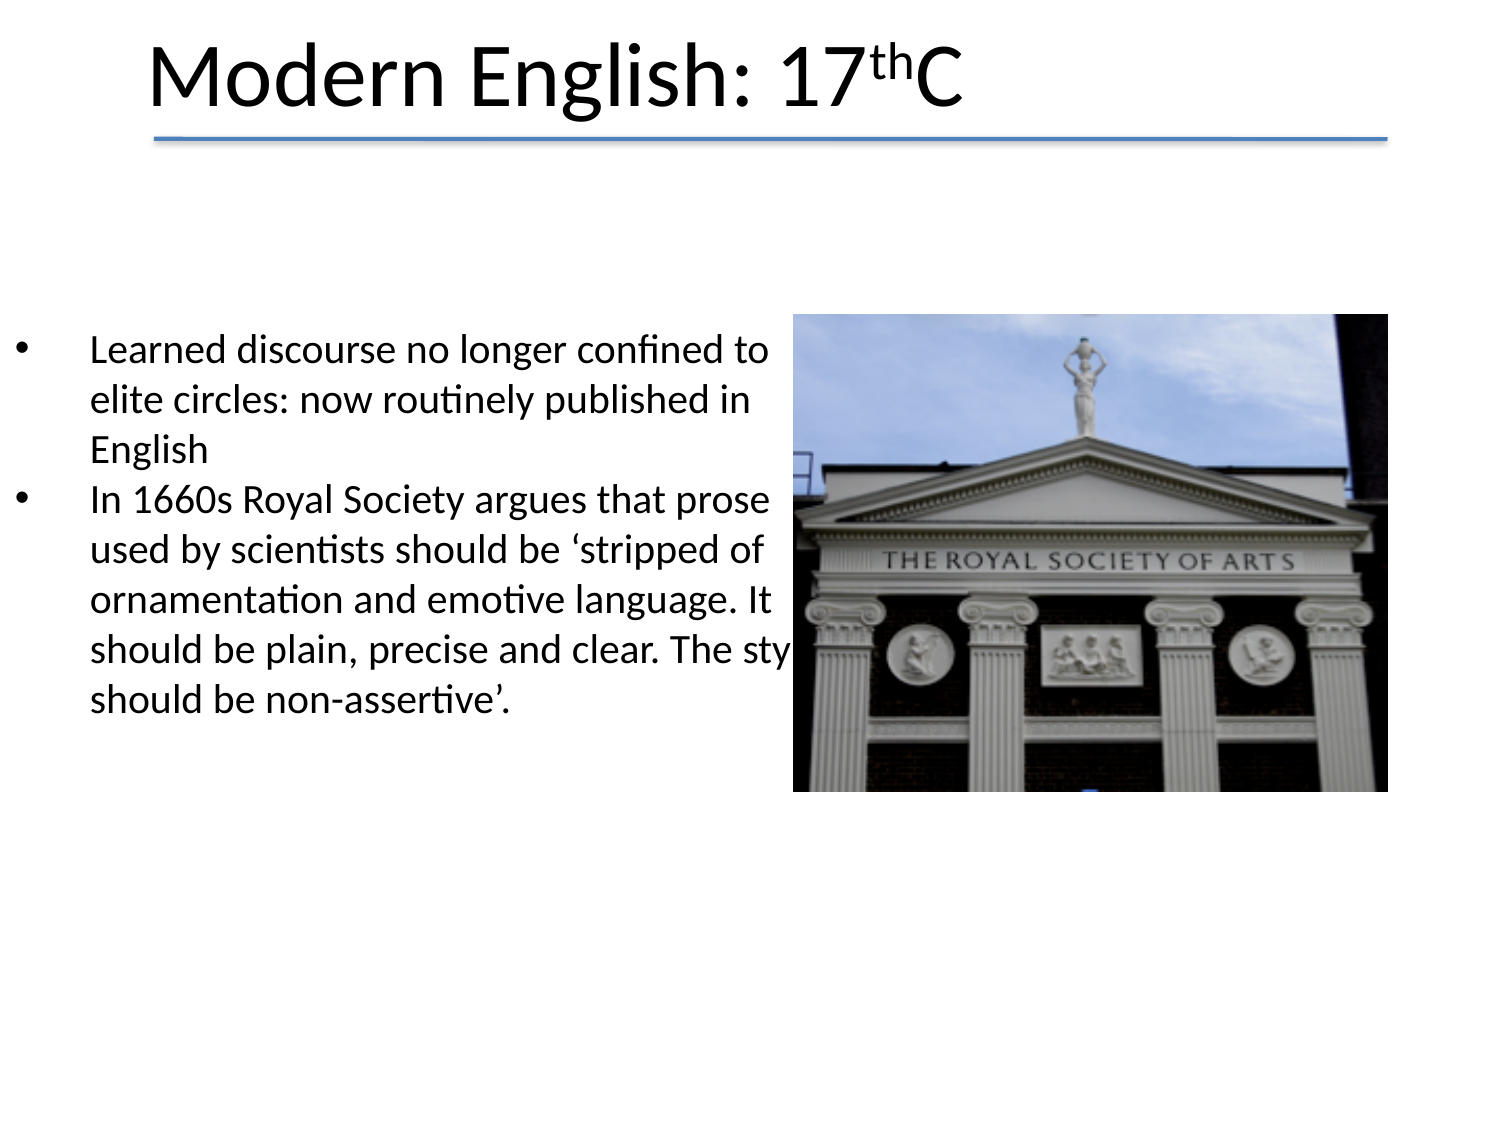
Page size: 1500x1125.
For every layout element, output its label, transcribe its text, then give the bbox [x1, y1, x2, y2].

picture [793, 314, 1388, 793]
title Modern English: 17thC [131, 0, 1472, 139]
text_box Learned discourse no longer confined to elite circles: now routinely published in English In 1660s Royal Society argues that prose used by scientists should be ‘stripped of ornamentation and emotive language. It should be plain, precise and clear. The style should be non-assertive’. [0, 314, 792, 730]
